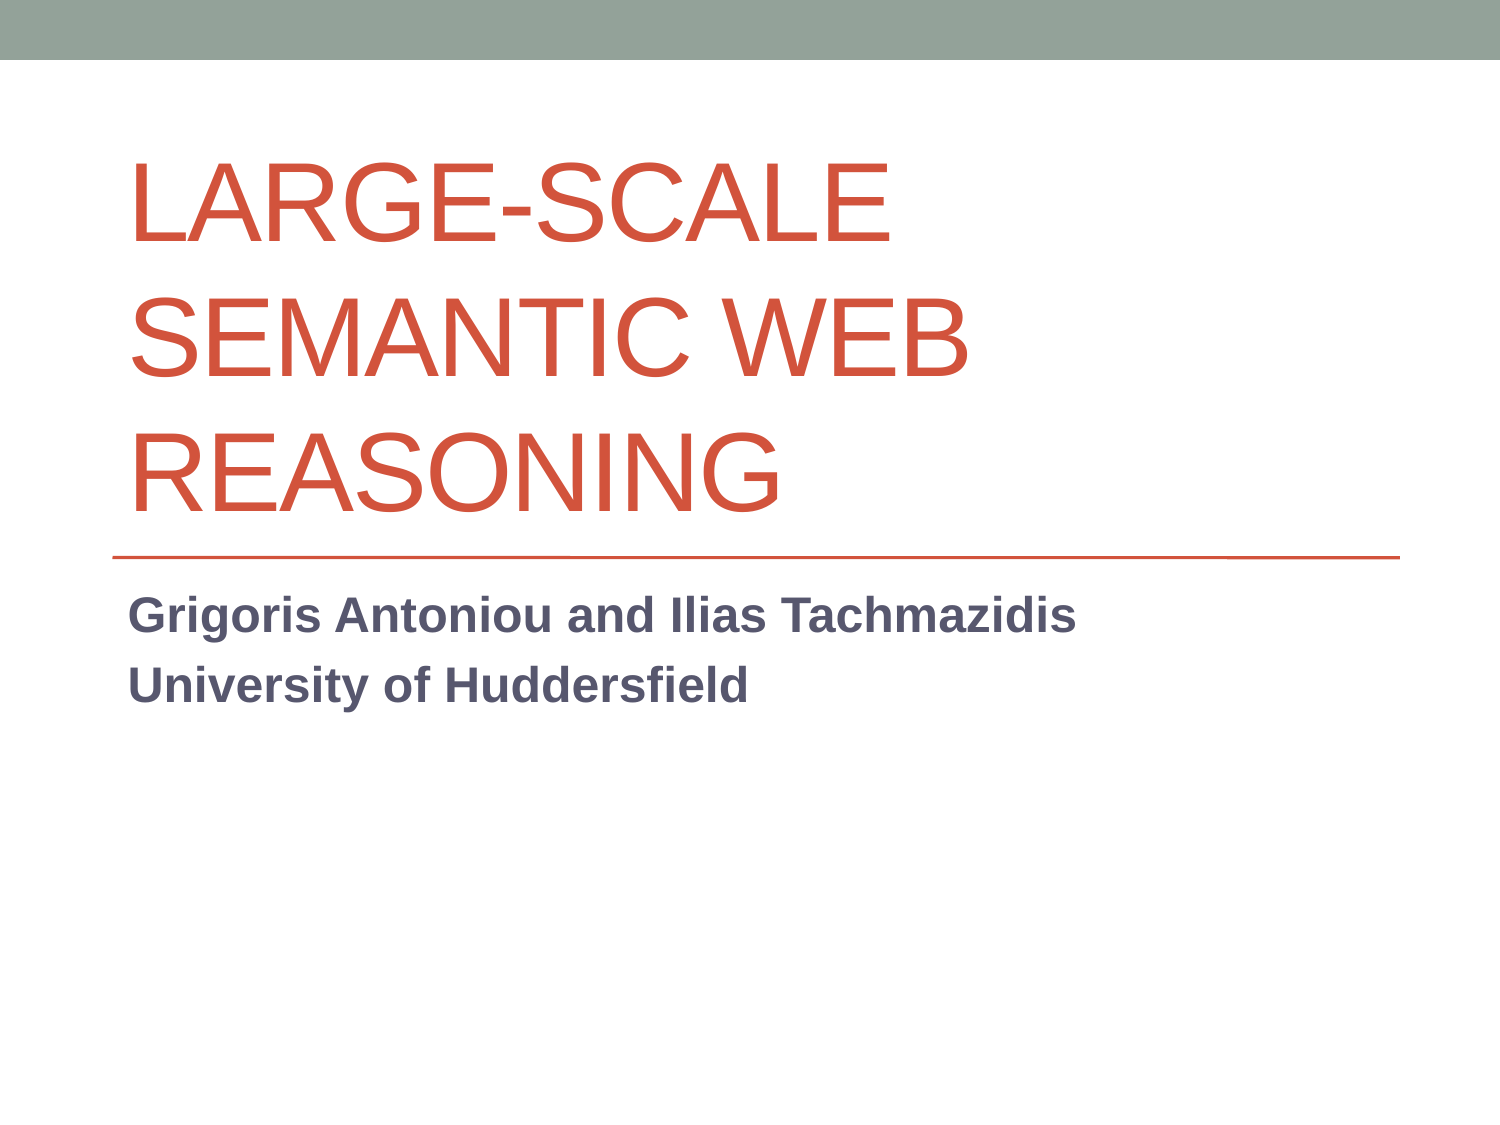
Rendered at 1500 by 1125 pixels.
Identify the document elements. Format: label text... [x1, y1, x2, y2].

title Large-scale semantic web reasoning [112, 224, 1400, 542]
subtitle Grigoris Antoniou and Ilias Tachmazidis University of Huddersfield [112, 575, 1163, 863]
